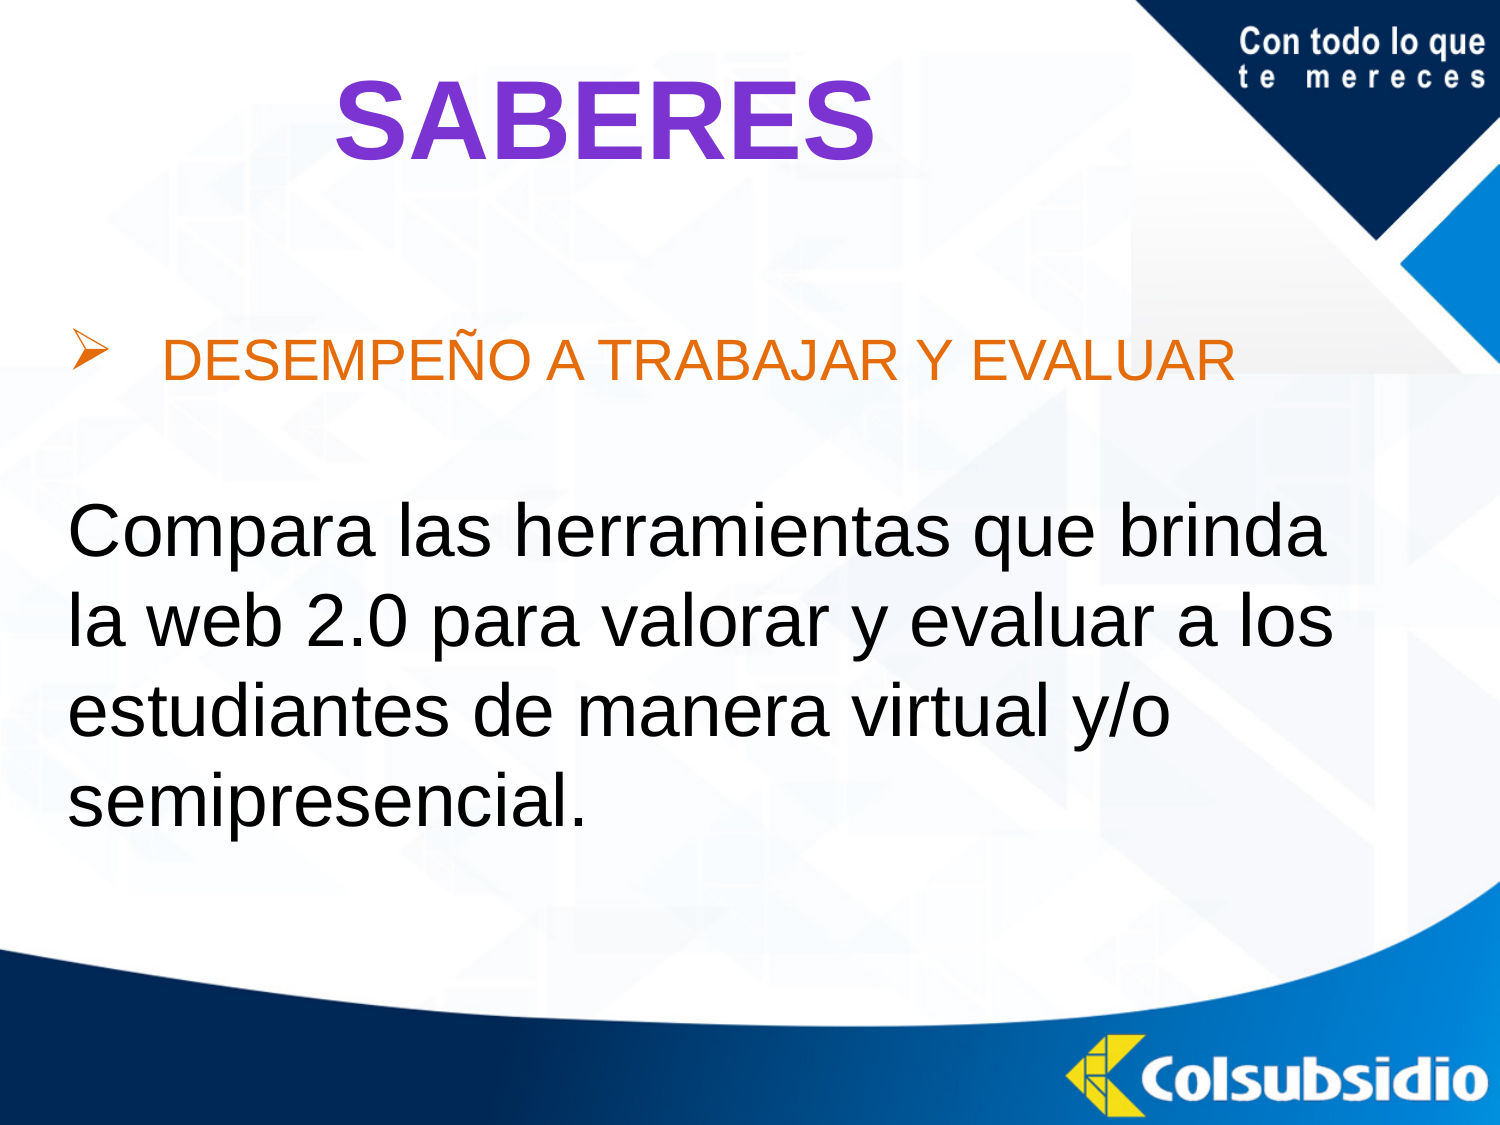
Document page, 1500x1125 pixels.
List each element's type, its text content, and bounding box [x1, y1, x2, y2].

text_box DESEMPEÑO A TRABAJAR Y EVALUAR Compara las herramientas que brinda la web 2.0 para valorar y evaluar a los estudiantes de manera virtual y/o semipresencial. [53, 314, 1388, 850]
text_box SABERES [319, 39, 893, 190]
picture [0, 0, 1500, 1125]
